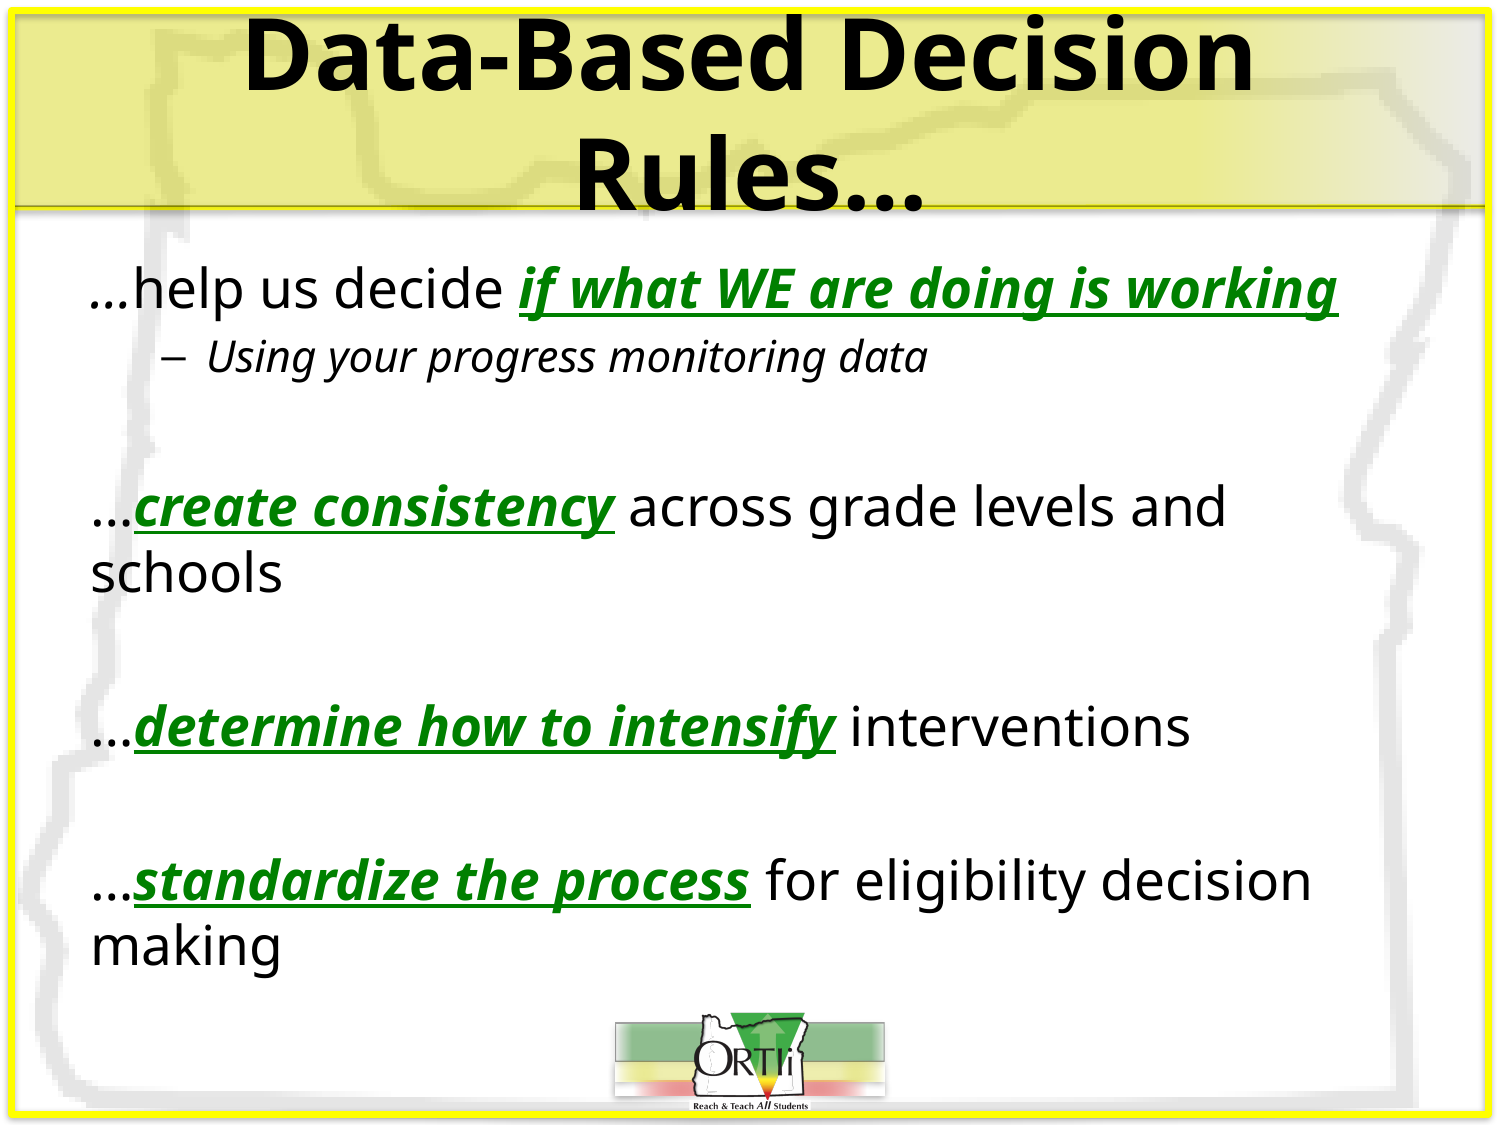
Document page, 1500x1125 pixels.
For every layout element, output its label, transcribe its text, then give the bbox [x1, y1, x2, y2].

title Data-Based Decision Rules… [75, 29, 1425, 191]
picture [689, 1010, 811, 1100]
list …help us decide if what WE are doing is working Using your progress monitoring data …create consistency across grade levels and schools …determine how to intensify interventions …standardize the process for eligibility decision making [75, 246, 1425, 989]
